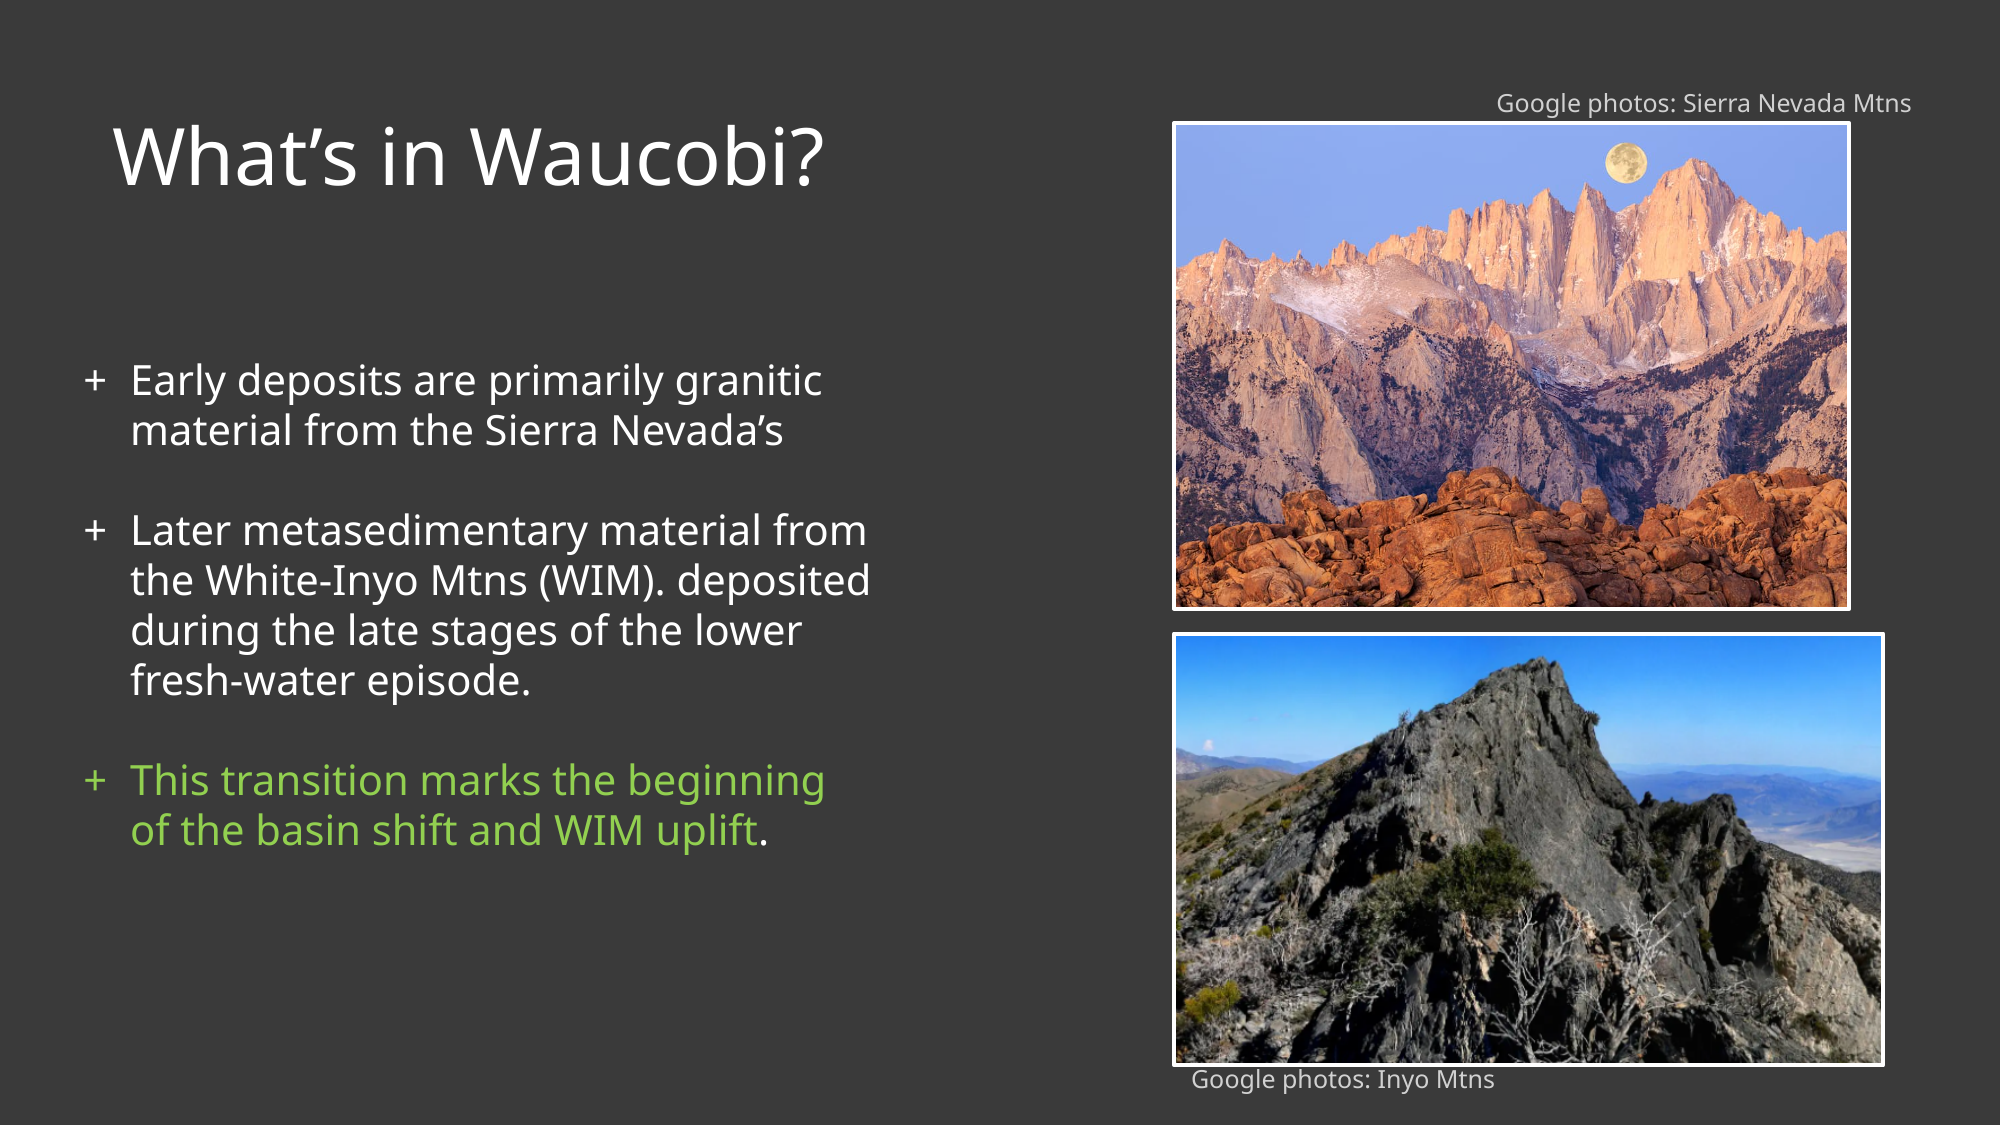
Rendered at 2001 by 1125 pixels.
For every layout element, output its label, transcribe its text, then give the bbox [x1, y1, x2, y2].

picture [1175, 124, 1848, 608]
text_box Google photos: Inyo Mtns [1176, 1056, 2000, 1102]
title What’s in Waucobi? [97, 47, 920, 265]
text_box Google photos: Sierra Nevada Mtns [1481, 79, 2000, 125]
text_box Early deposits are primarily granitic material from the Sierra Nevada’s Later metasedimentary material from the White-Inyo Mtns (WIM). deposited during the late stages of the lower fresh-water episode. This transition marks the beginning of the basin shift and WIM uplift. [68, 346, 891, 862]
picture [1175, 635, 1882, 1064]
